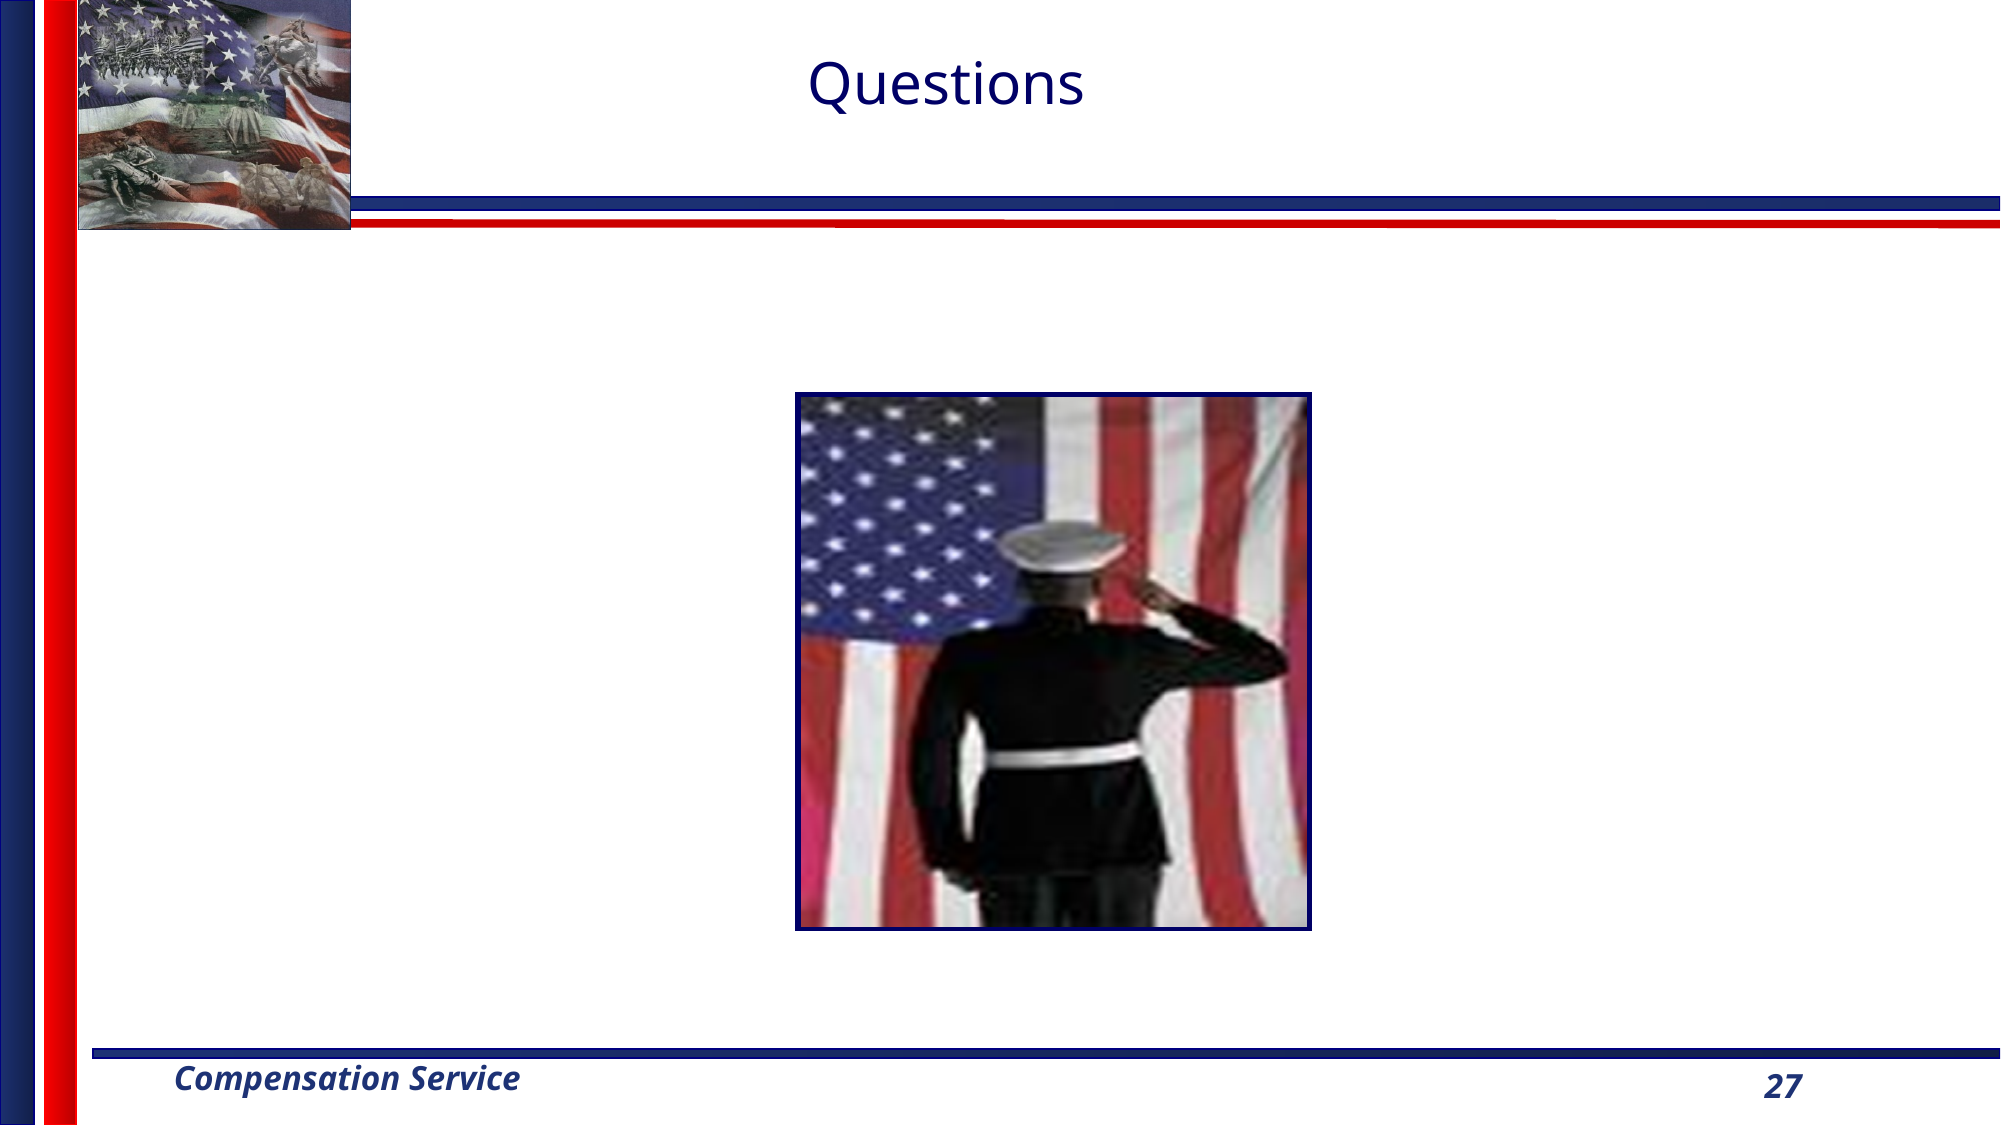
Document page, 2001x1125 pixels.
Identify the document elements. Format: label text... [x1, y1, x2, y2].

picture [78, 0, 351, 230]
title Questions [441, 24, 1967, 138]
picture [795, 392, 1312, 931]
slide_number 27 [1699, 1050, 1867, 1125]
